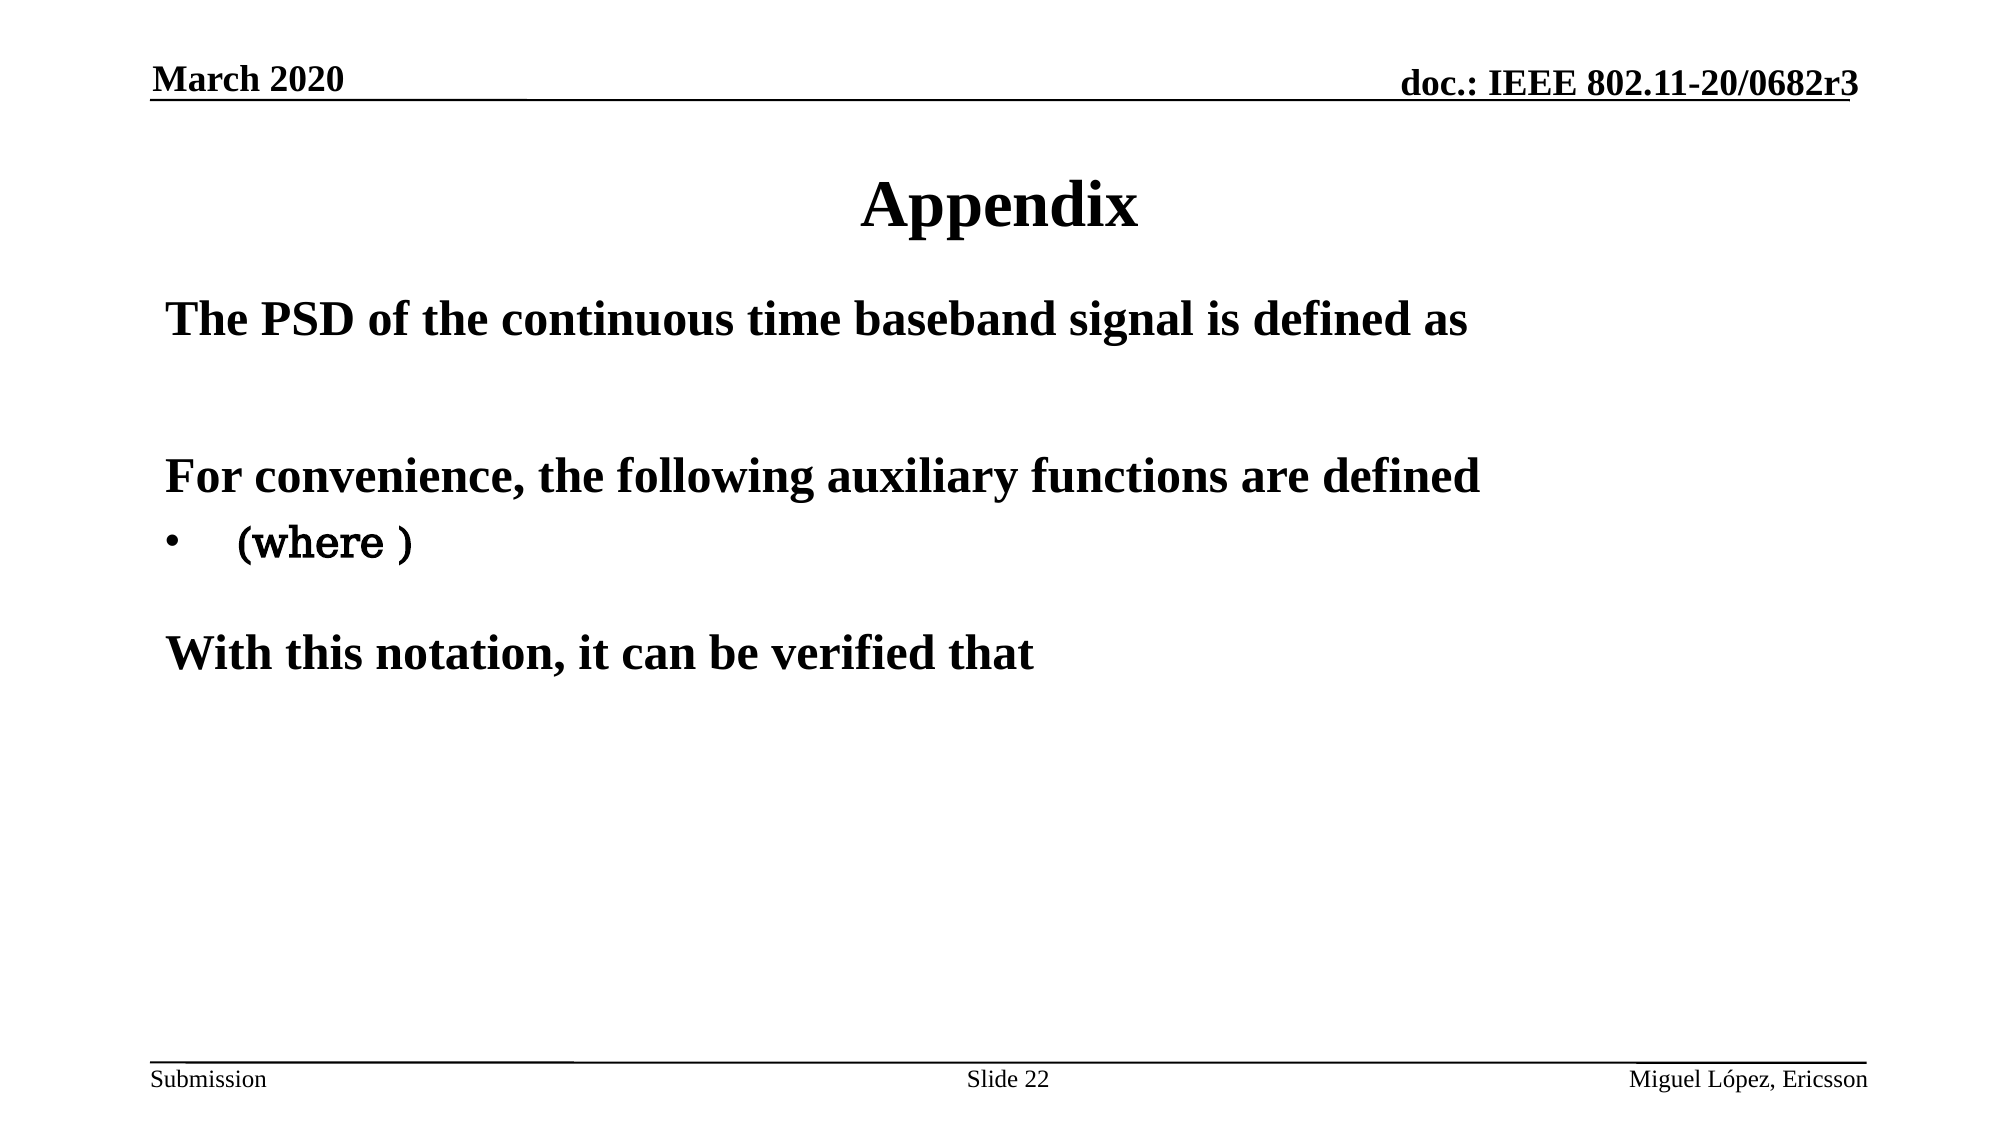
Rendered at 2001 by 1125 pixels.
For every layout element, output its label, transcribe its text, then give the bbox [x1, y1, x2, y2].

footer Miguel López, Ericsson [1171, 1061, 1869, 1093]
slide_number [152, 54, 563, 100]
title Appendix [149, 112, 1850, 288]
slide_number Slide 22 [950, 1061, 1067, 1123]
